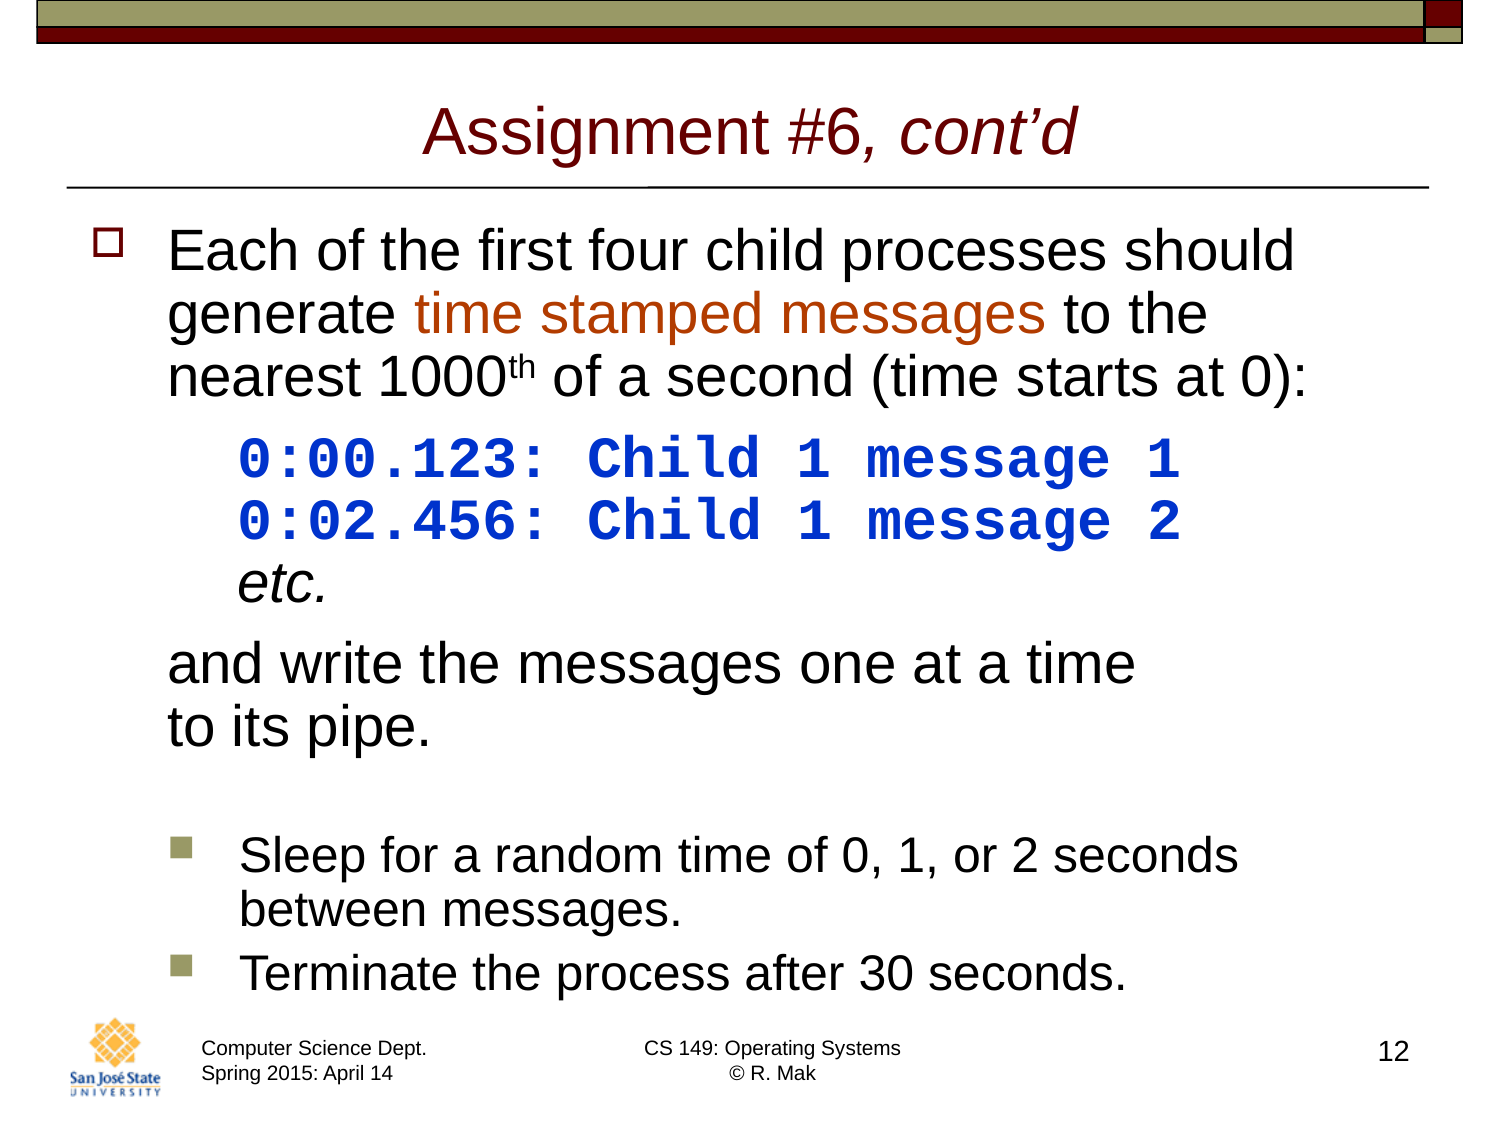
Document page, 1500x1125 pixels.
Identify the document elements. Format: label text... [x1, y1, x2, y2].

list Each of the first four child processes should generate time stamped messages to the nearest 1000th of a second (time starts at 0): 0:00.123: Child 1 message 1 0:02.456: Child 1 message 2 etc. and write the messages one at a time to its pipe. Sleep for a random time of 0, 1, or 2 seconds between messages. Terminate the process after 30 seconds. [75, 212, 1425, 998]
picture [60, 1012, 166, 1112]
title Assignment #6, cont’d [75, 67, 1425, 175]
slide_number 12 [1112, 1025, 1425, 1100]
